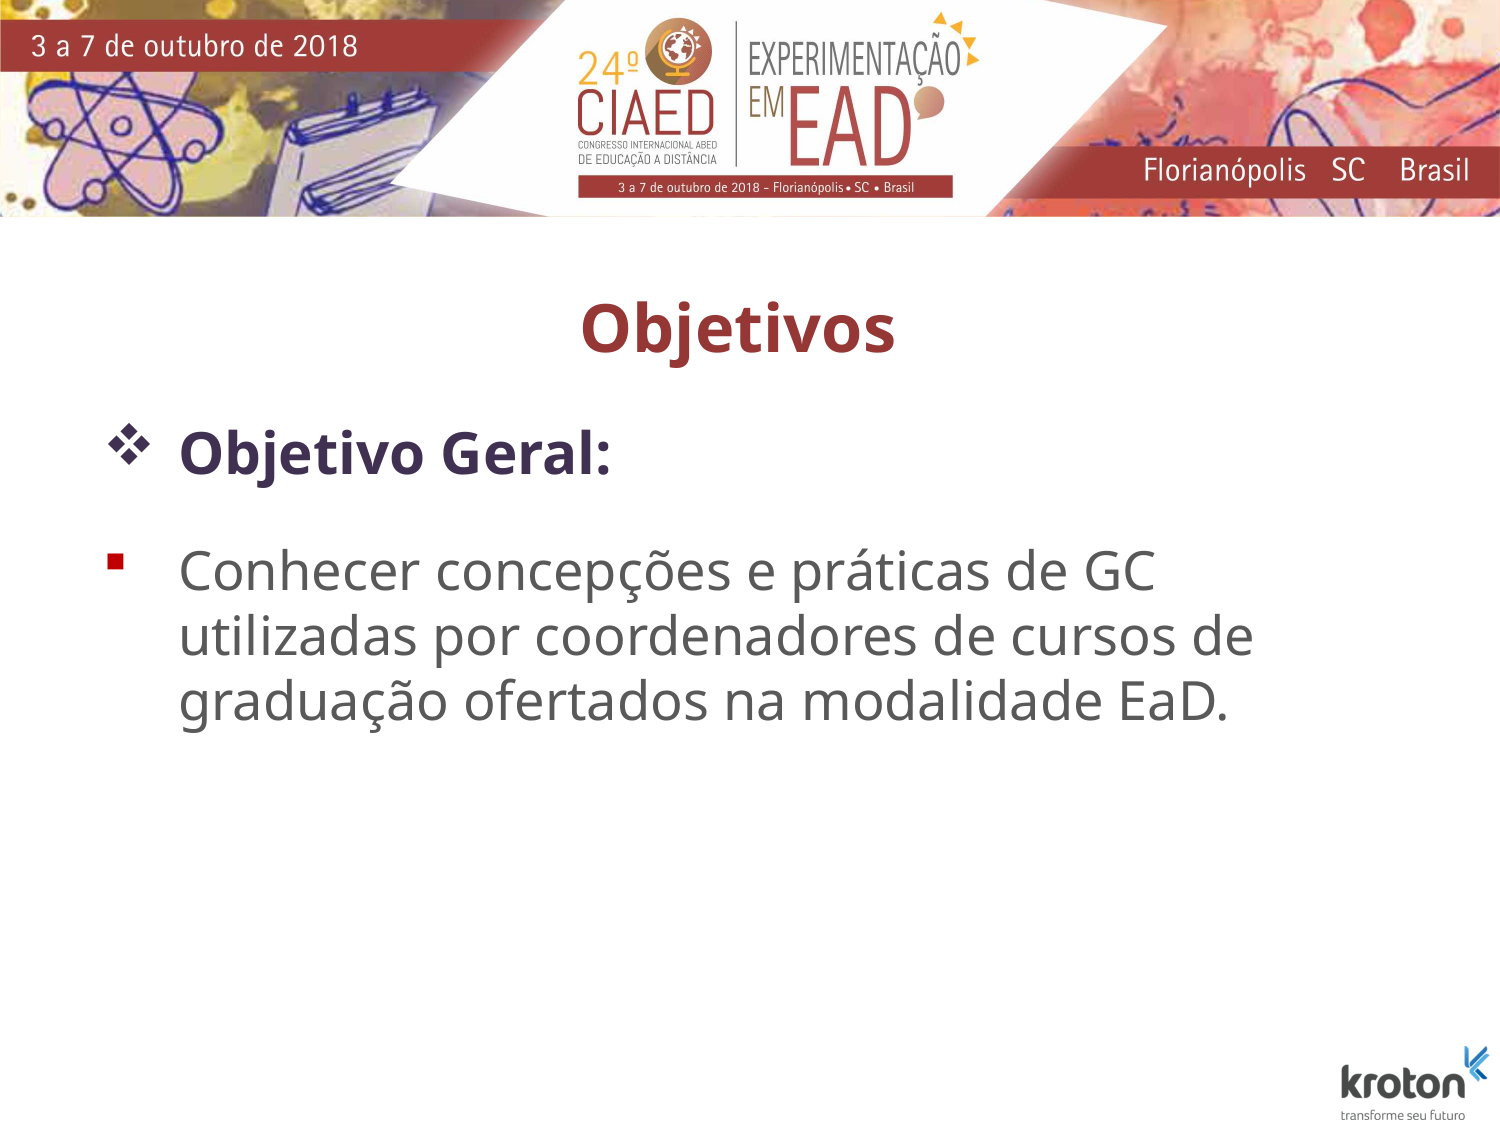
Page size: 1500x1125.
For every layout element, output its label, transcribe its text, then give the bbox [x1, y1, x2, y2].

text_box Objetivos [354, 278, 1122, 374]
picture [0, 0, 1500, 217]
picture [1340, 1046, 1491, 1120]
text_box Objetivo Geral: Conhecer concepções e práticas de GC utilizadas por coordenadores de cursos de graduação ofertados na modalidade EaD. [88, 408, 1388, 879]
